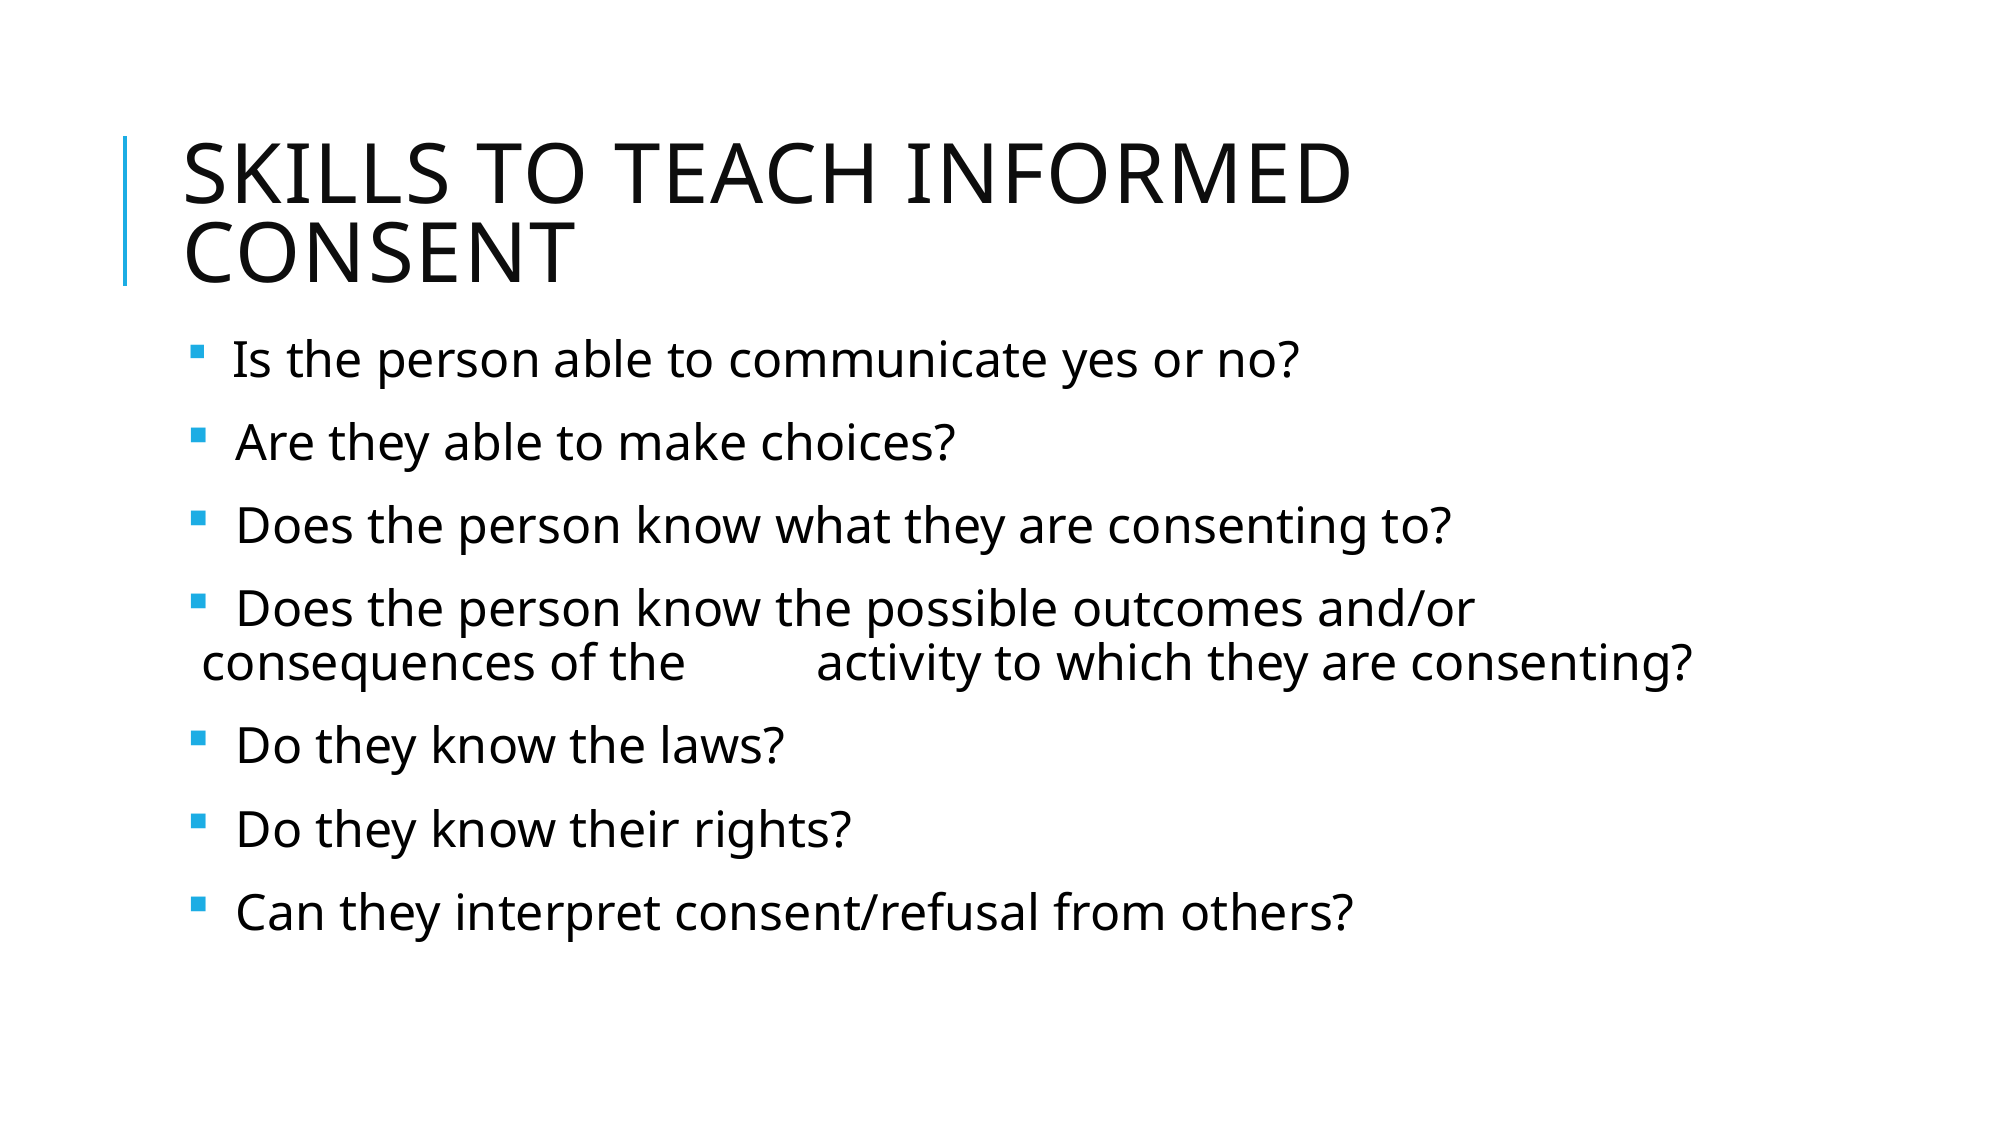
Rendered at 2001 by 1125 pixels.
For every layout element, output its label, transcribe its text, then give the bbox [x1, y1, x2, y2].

title Skills to teach informed Consent [168, 96, 1763, 342]
list Is the person able to communicate yes or no? Are they able to make choices? Does the person know what they are consenting to? Does the person know the possible outcomes and/or consequences of the activity to which they are consenting? Do they know the laws? Do they know their rights? Can they interpret consent/refusal from others? [179, 326, 1774, 987]
